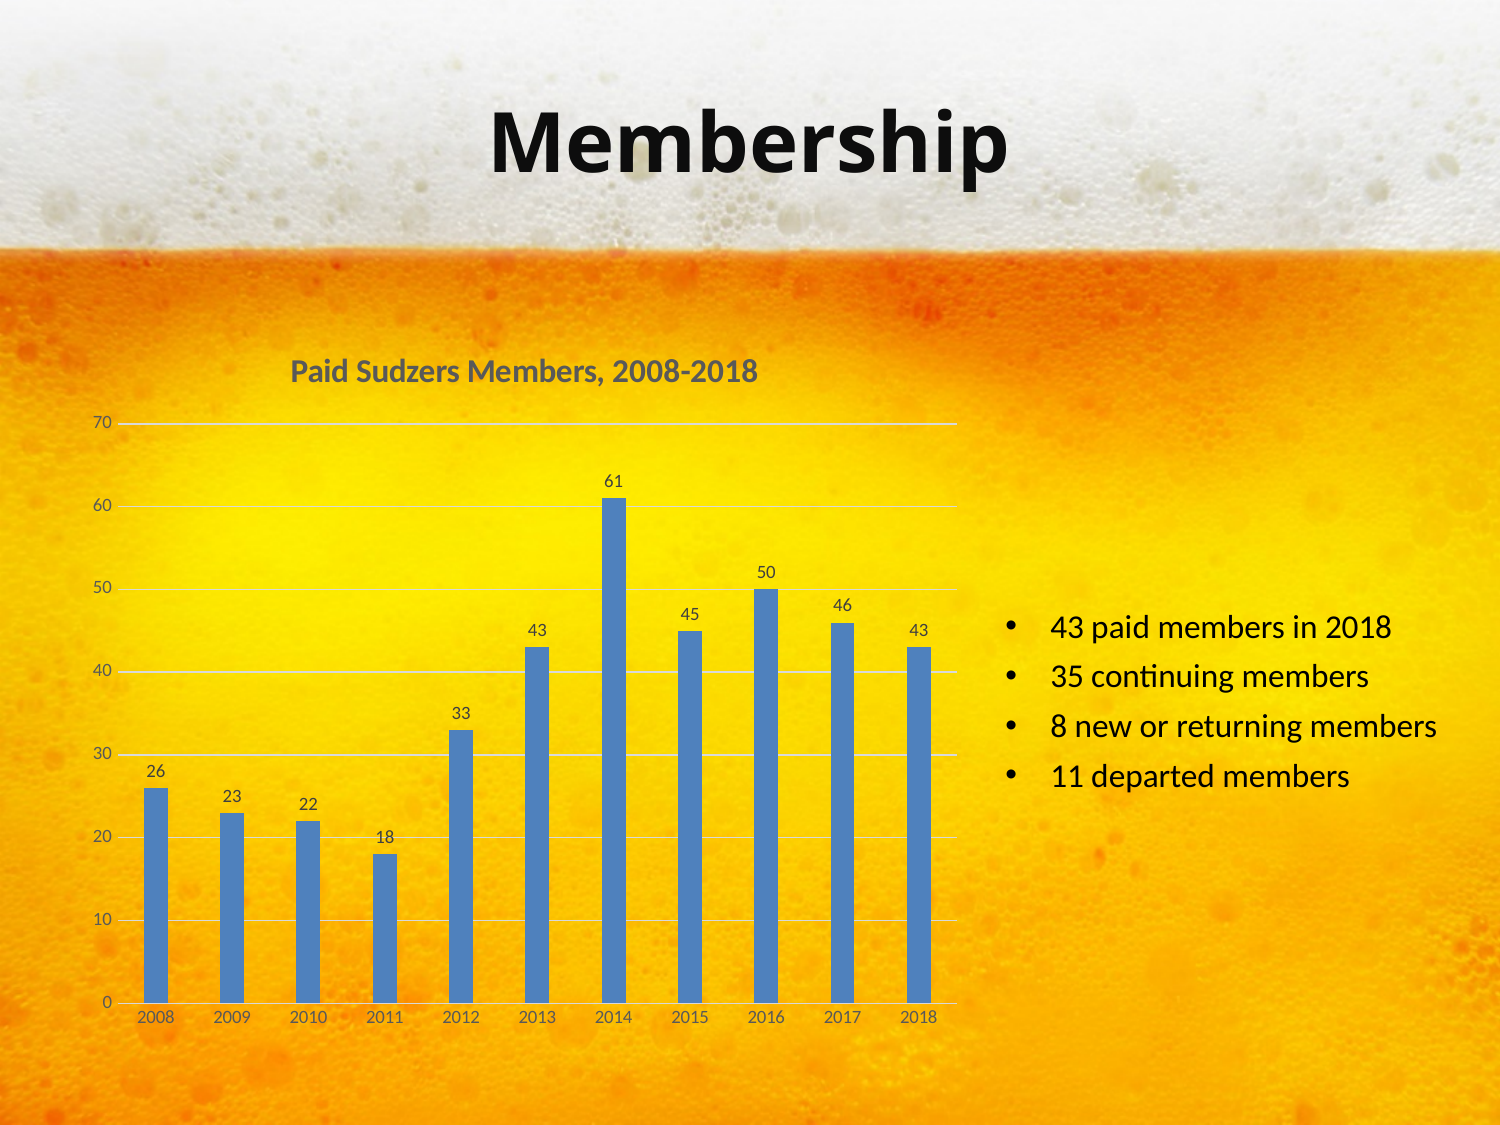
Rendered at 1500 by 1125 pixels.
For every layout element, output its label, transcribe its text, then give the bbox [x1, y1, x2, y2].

chart [74, 324, 976, 1043]
title Membership [75, 45, 1424, 233]
text_box 43 paid members in 2018 35 continuing members 8 new or returning members 11 departed members [990, 597, 1453, 802]
picture [0, 0, 1500, 1125]
list [75, 287, 1425, 1005]
